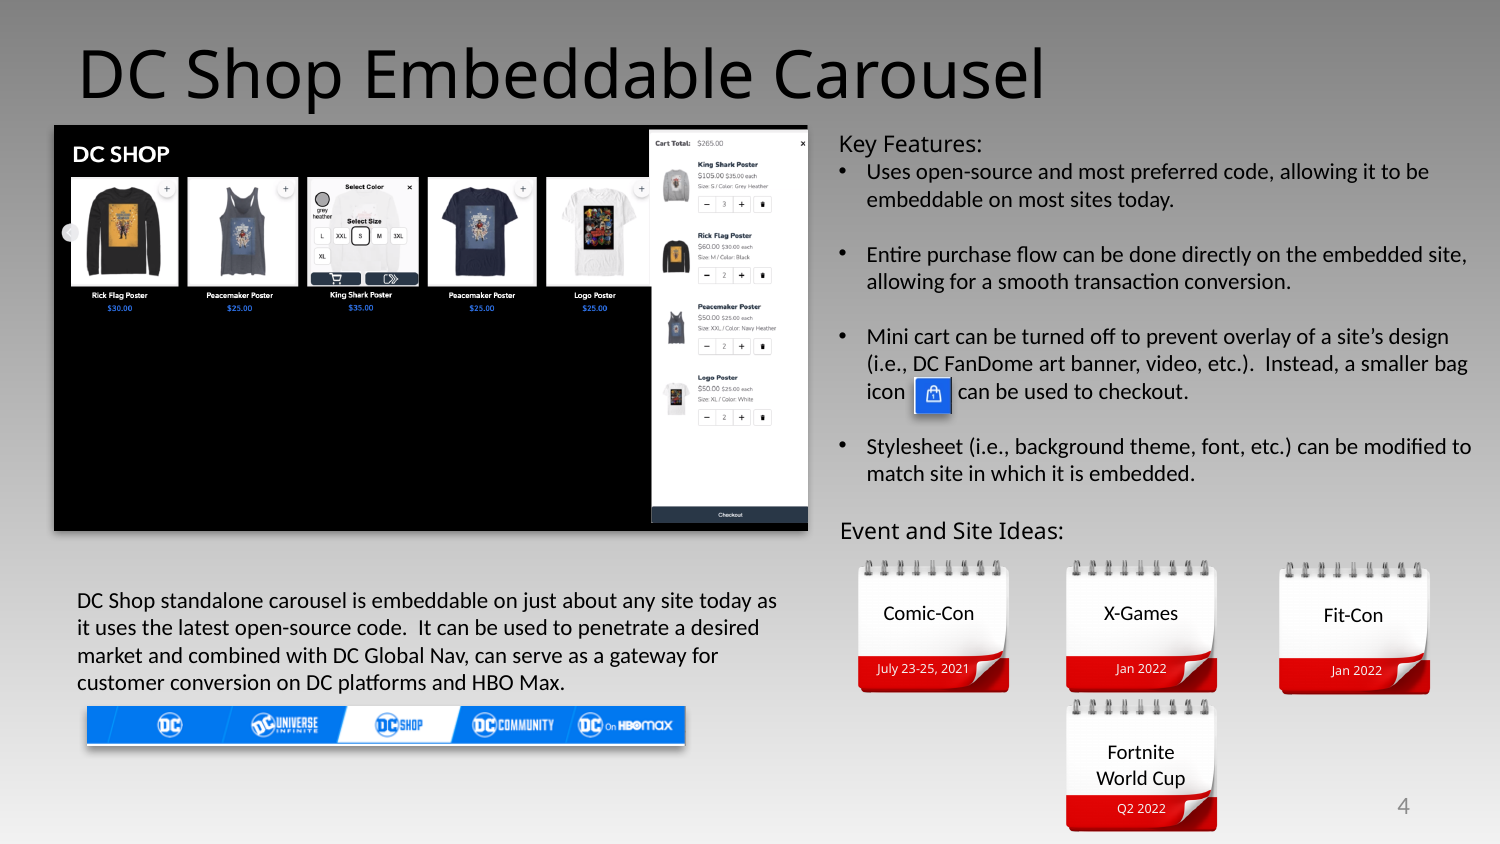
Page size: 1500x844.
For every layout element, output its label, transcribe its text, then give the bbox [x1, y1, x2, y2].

text_box Event and Site Ideas: [825, 509, 1388, 547]
picture [54, 125, 808, 531]
slide_number 4 [1262, 782, 1425, 827]
title DC Shop Embeddable Carousel [62, 0, 1338, 163]
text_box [1238, 549, 1470, 735]
picture [87, 706, 686, 747]
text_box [1026, 547, 1239, 733]
picture [913, 377, 952, 415]
text_box DC Shop standalone carousel is embeddable on just about any site today as it uses the latest open-source code. It can be used to penetrate a desired market and combined with DC Global Nav, can serve as a gateway for customer conversion on DC platforms and HBO Max. [62, 577, 800, 703]
text_box Key Features: Uses open-source and most preferred code, allowing it to be embeddable on most sites today. Entire purchase flow can be done directly on the embedded site, allowing for a smooth transaction conversion. Mini cart can be turned off to prevent overlay of a site’s design (i.e., DC FanDome art banner, video, etc.). Instead, a smaller bag icon can be used to checkout. Stylesheet (i.e., background theme, font, etc.) can be modified to match site in which it is embedded. [823, 121, 1498, 604]
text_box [818, 547, 1025, 733]
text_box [1026, 740, 1258, 844]
